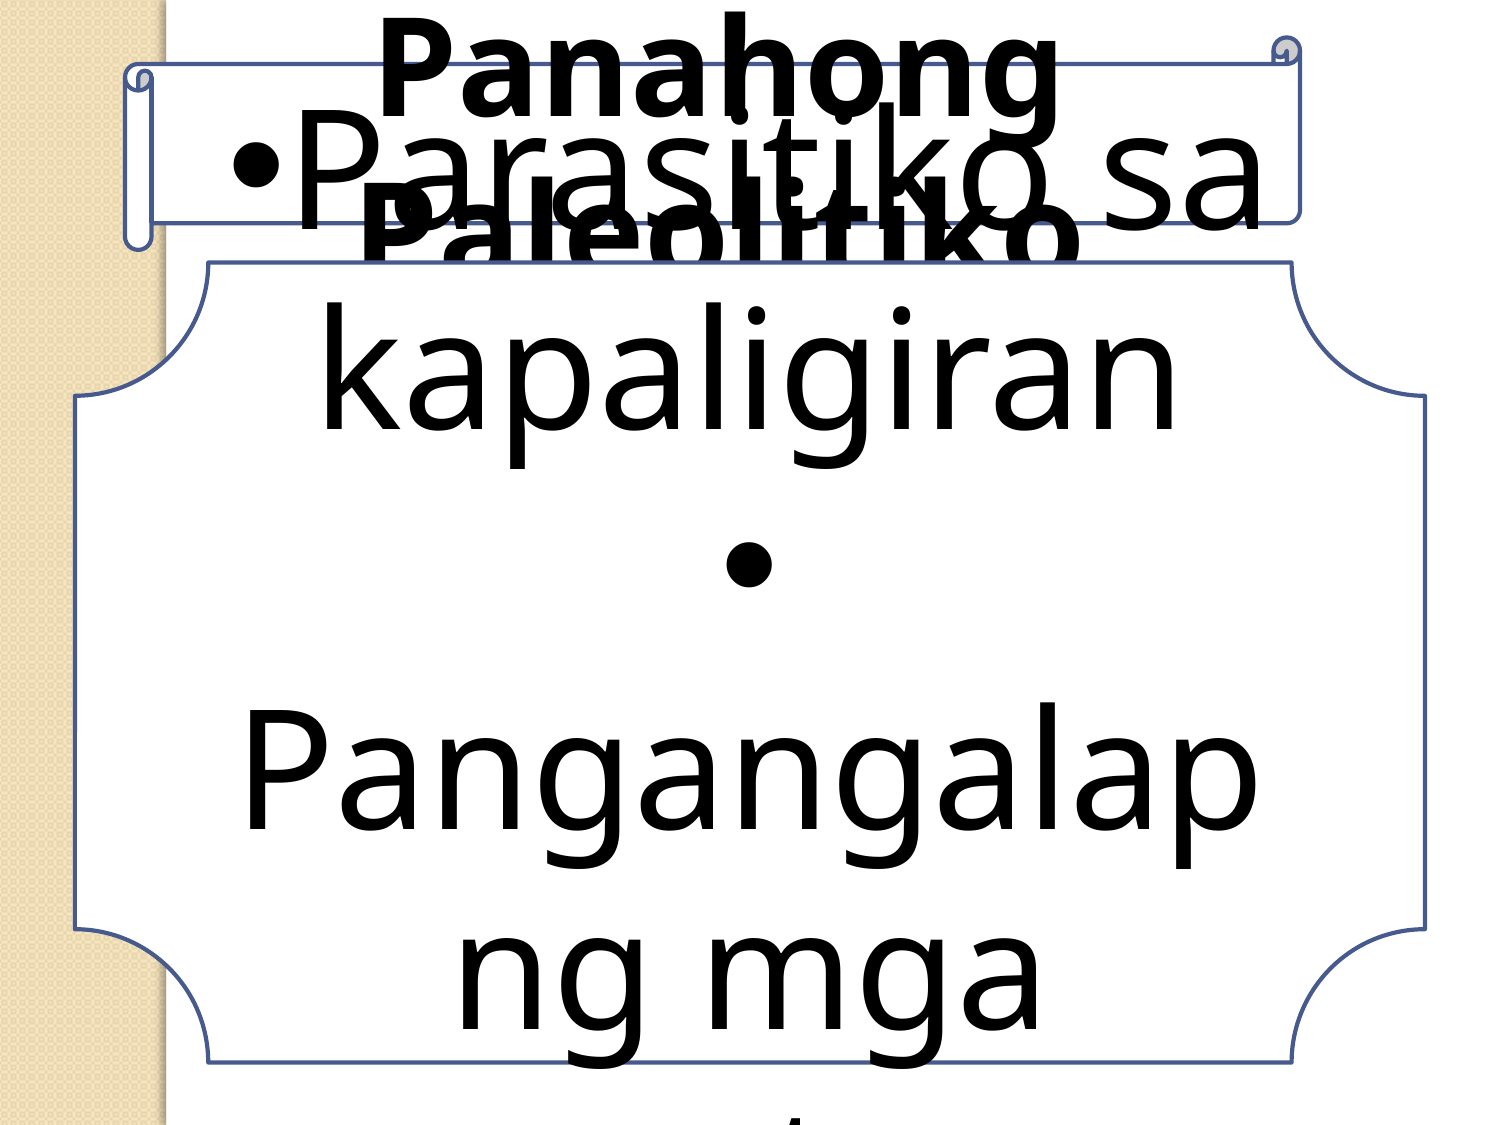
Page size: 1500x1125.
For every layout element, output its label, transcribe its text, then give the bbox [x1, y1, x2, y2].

text_box Panahong Paleolitiko [122, 35, 1303, 252]
text_box Parasitiko sa kapaligiran Pangangalap ng mga prutas [72, 260, 1428, 1065]
